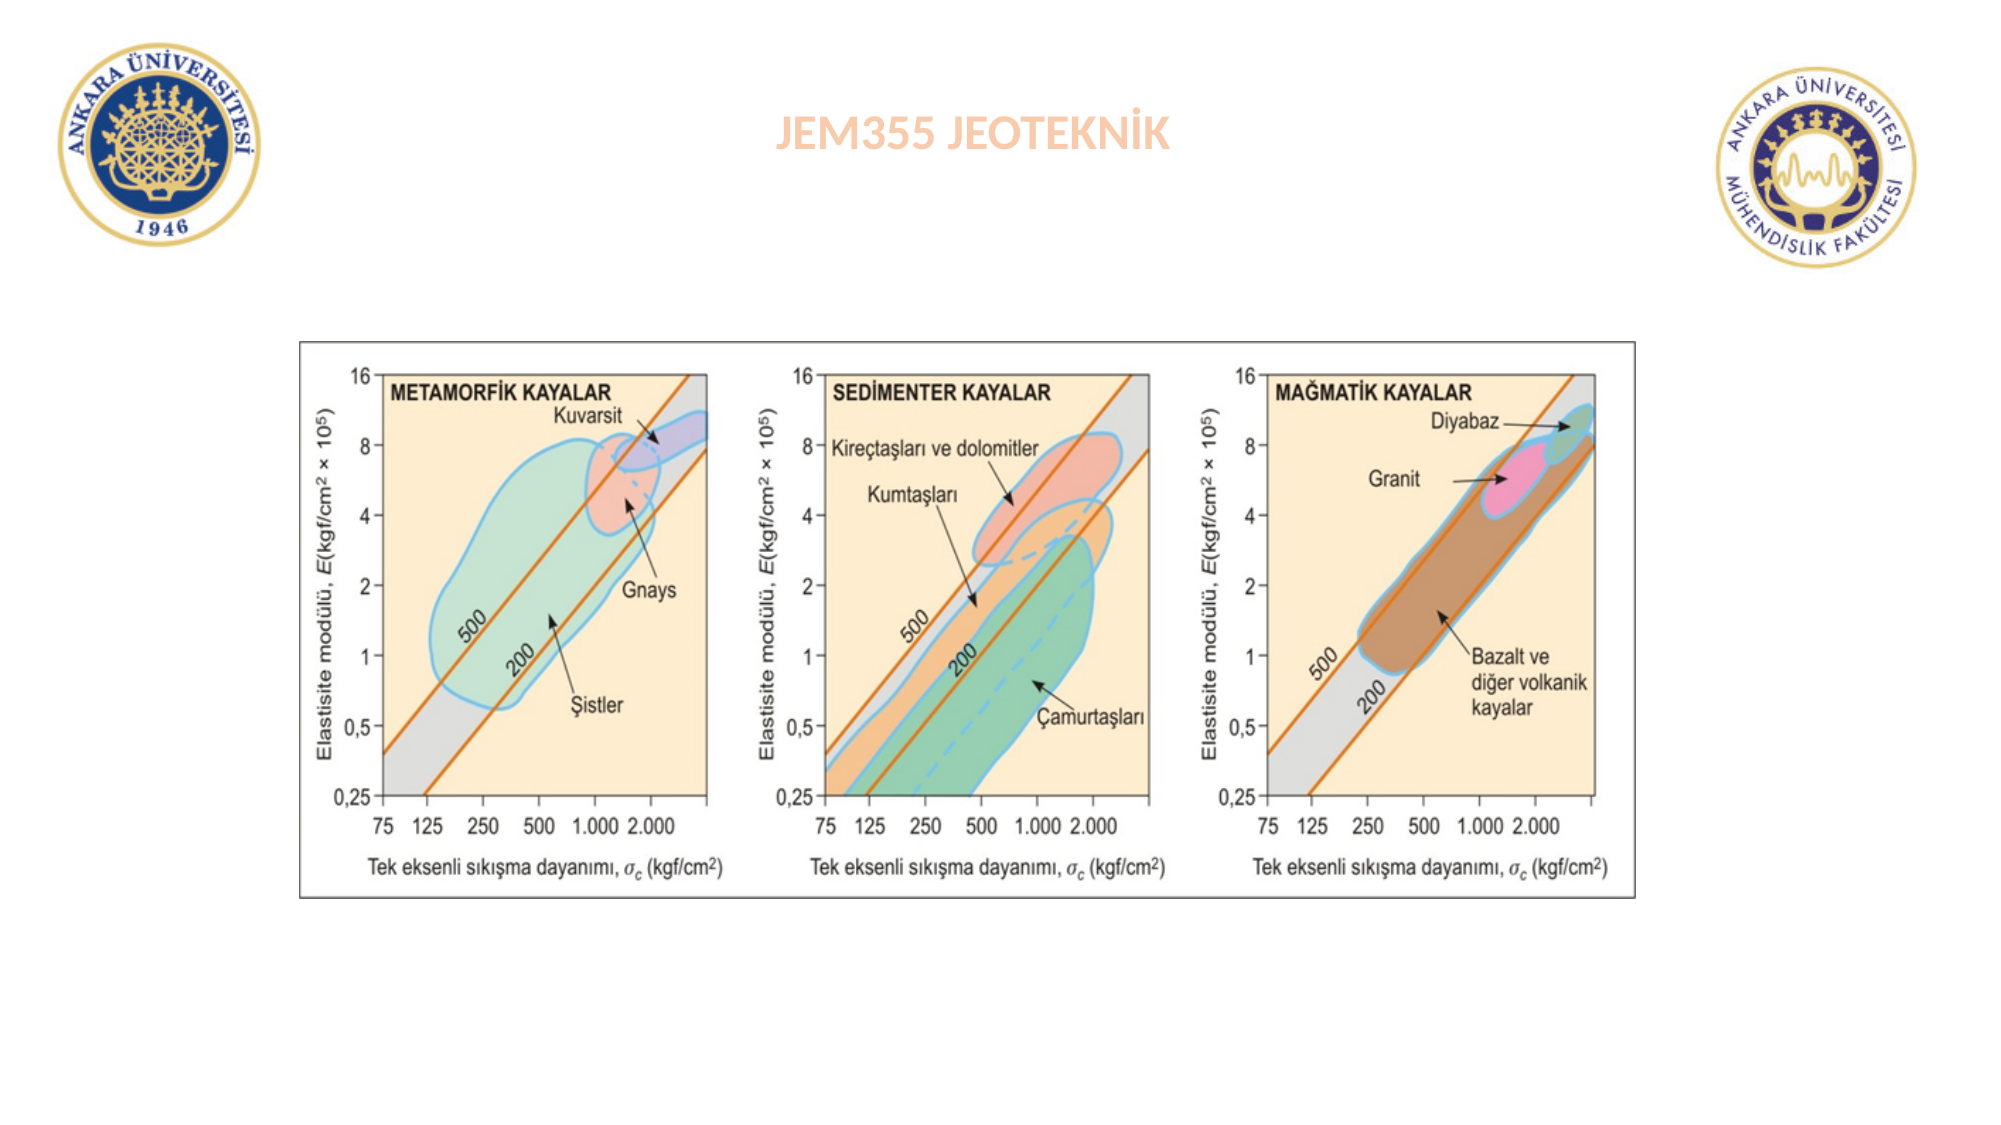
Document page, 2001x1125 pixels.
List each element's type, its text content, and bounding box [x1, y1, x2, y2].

picture [1712, 62, 1926, 274]
picture [299, 341, 1636, 899]
picture [49, 35, 269, 254]
text_box JEM355 JEOTEKNİK [761, 91, 1195, 167]
